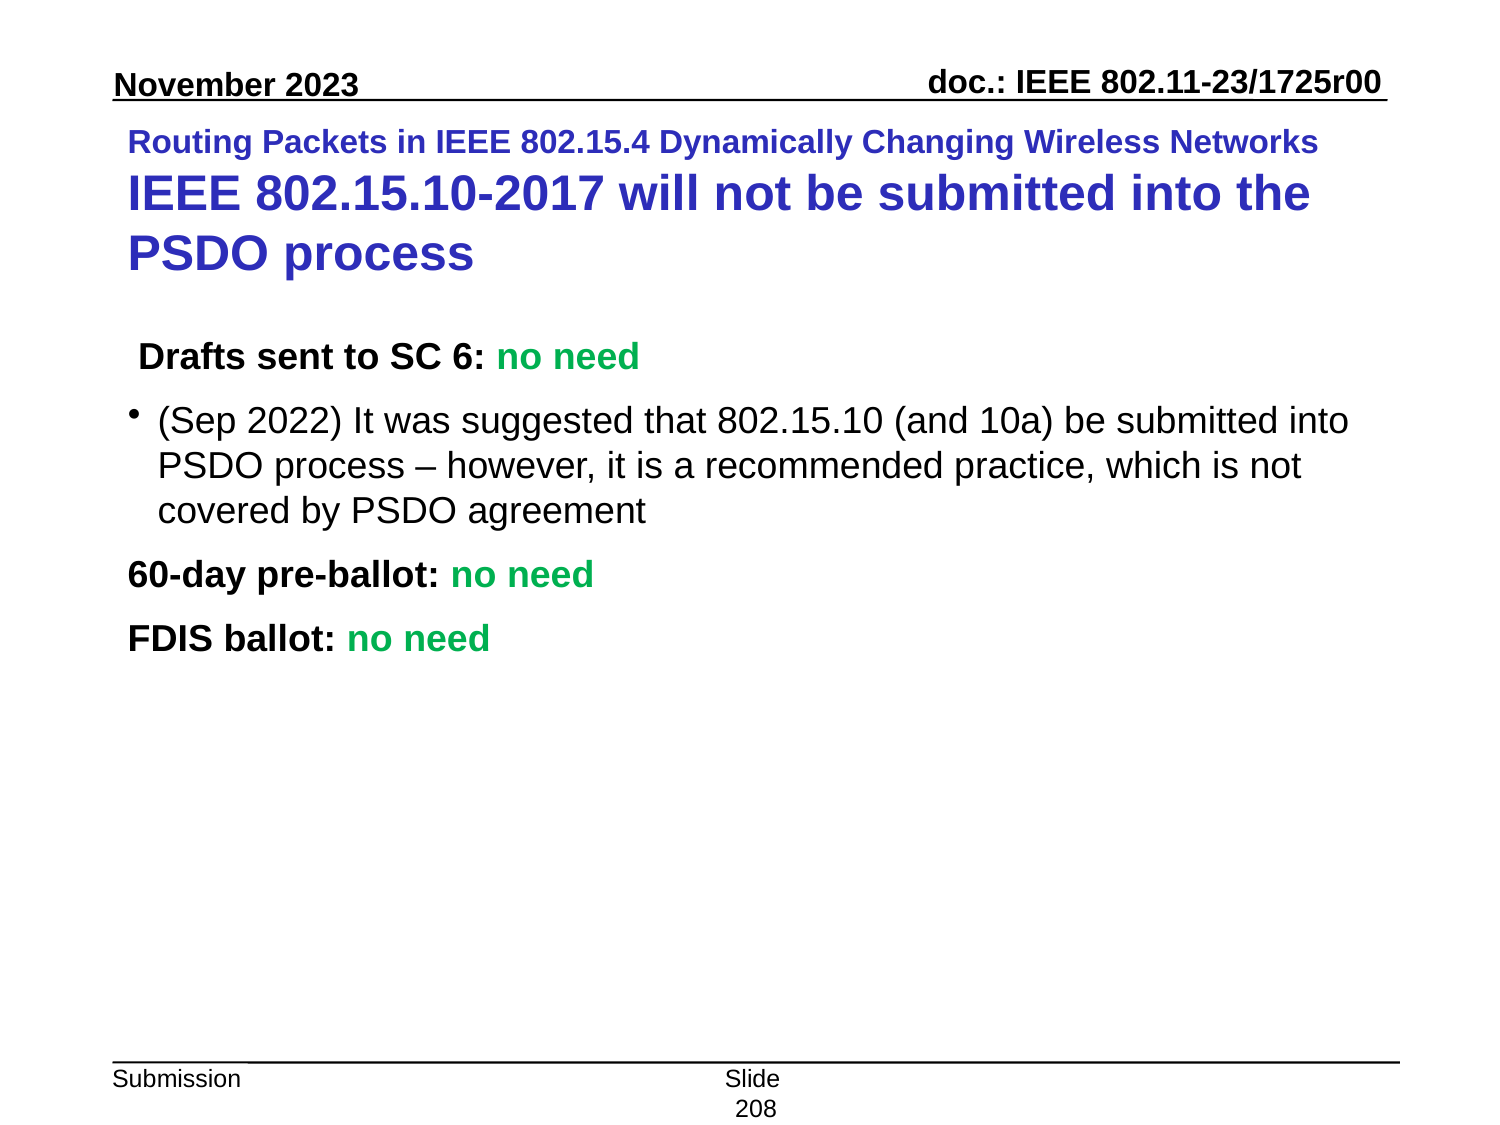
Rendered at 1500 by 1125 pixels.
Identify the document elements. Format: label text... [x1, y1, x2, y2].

slide_number Slide 208 [709, 1061, 803, 1093]
list Drafts sent to SC 6: no need (Sep 2022) It was suggested that 802.15.10 (and 10a) be submitted into PSDO process – however, it is a recommended practice, which is not covered by PSDO agreement 60-day pre-ballot: no need FDIS ballot: no need [112, 324, 1388, 1000]
title Routing Packets in IEEE 802.15.4 Dynamically Changing Wireless Networks IEEE 802.15.10-2017 will not be submitted into the PSDO process [112, 112, 1388, 288]
